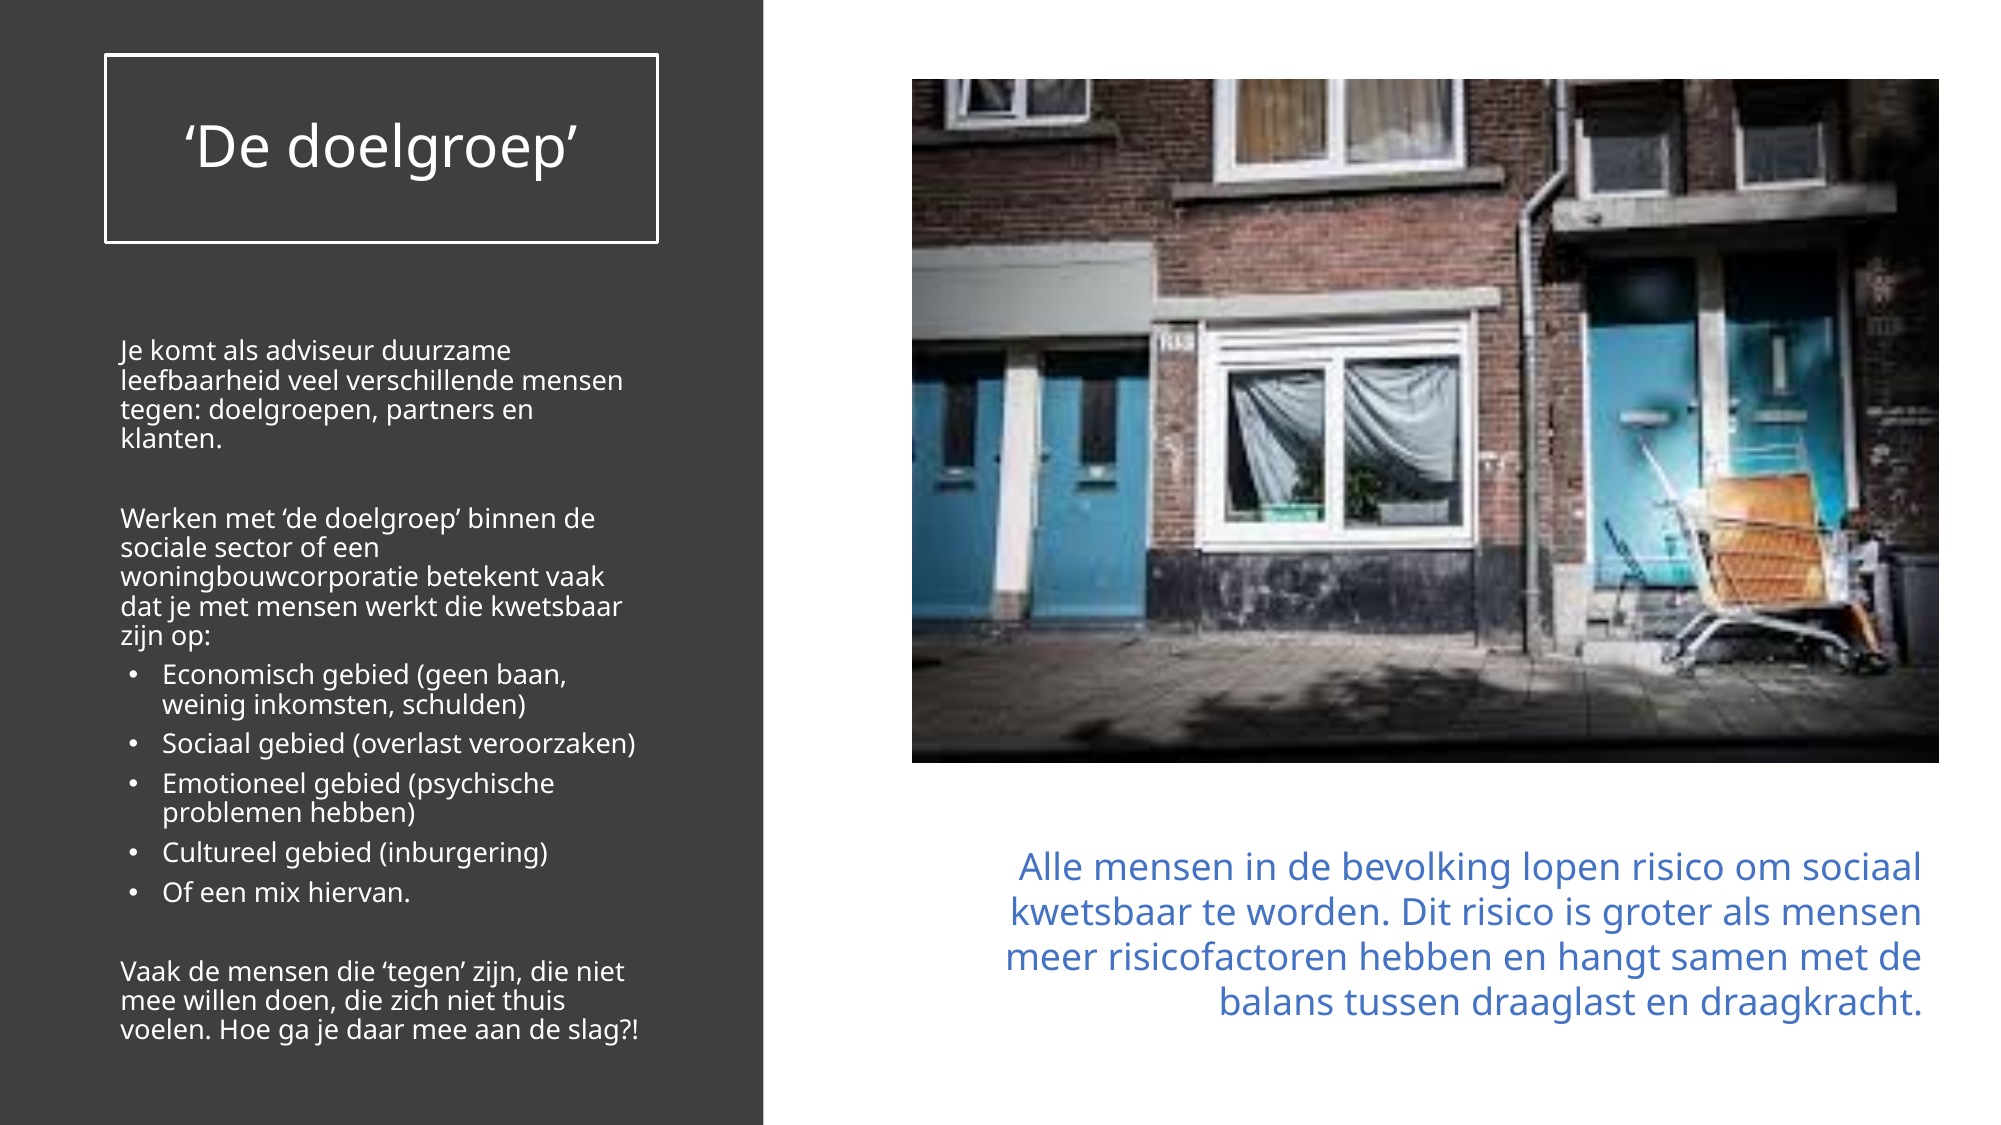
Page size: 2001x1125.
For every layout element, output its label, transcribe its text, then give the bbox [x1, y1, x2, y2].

text_box Je komt als adviseur duurzame leefbaarheid veel verschillende mensen tegen: doelgroepen, partners en klanten. Werken met ‘de doelgroep’ binnen de sociale sector of een woningbouwcorporatie betekent vaak dat je met mensen werkt die kwetsbaar zijn op: Economisch gebied (geen baan, weinig inkomsten, schulden) Sociaal gebied (overlast veroorzaken) Emotioneel gebied (psychische problemen hebben) Cultureel gebied (inburgering) Of een mix hiervan. Vaak de mensen die ‘tegen’ zijn, die niet mee willen doen, die zich niet thuis voelen. Hoe ga je daar mee aan de slag?! [105, 329, 658, 1095]
text_box Alle mensen in de bevolking lopen risico om sociaal kwetsbaar te worden. Dit risico is groter als mensen meer risicofactoren hebben en hangt samen met de balans tussen draaglast en draagkracht. [938, 835, 1939, 1031]
title ‘De doelgroep’ [105, 54, 658, 243]
text_box [0, 0, 764, 1125]
picture [912, 79, 1939, 763]
